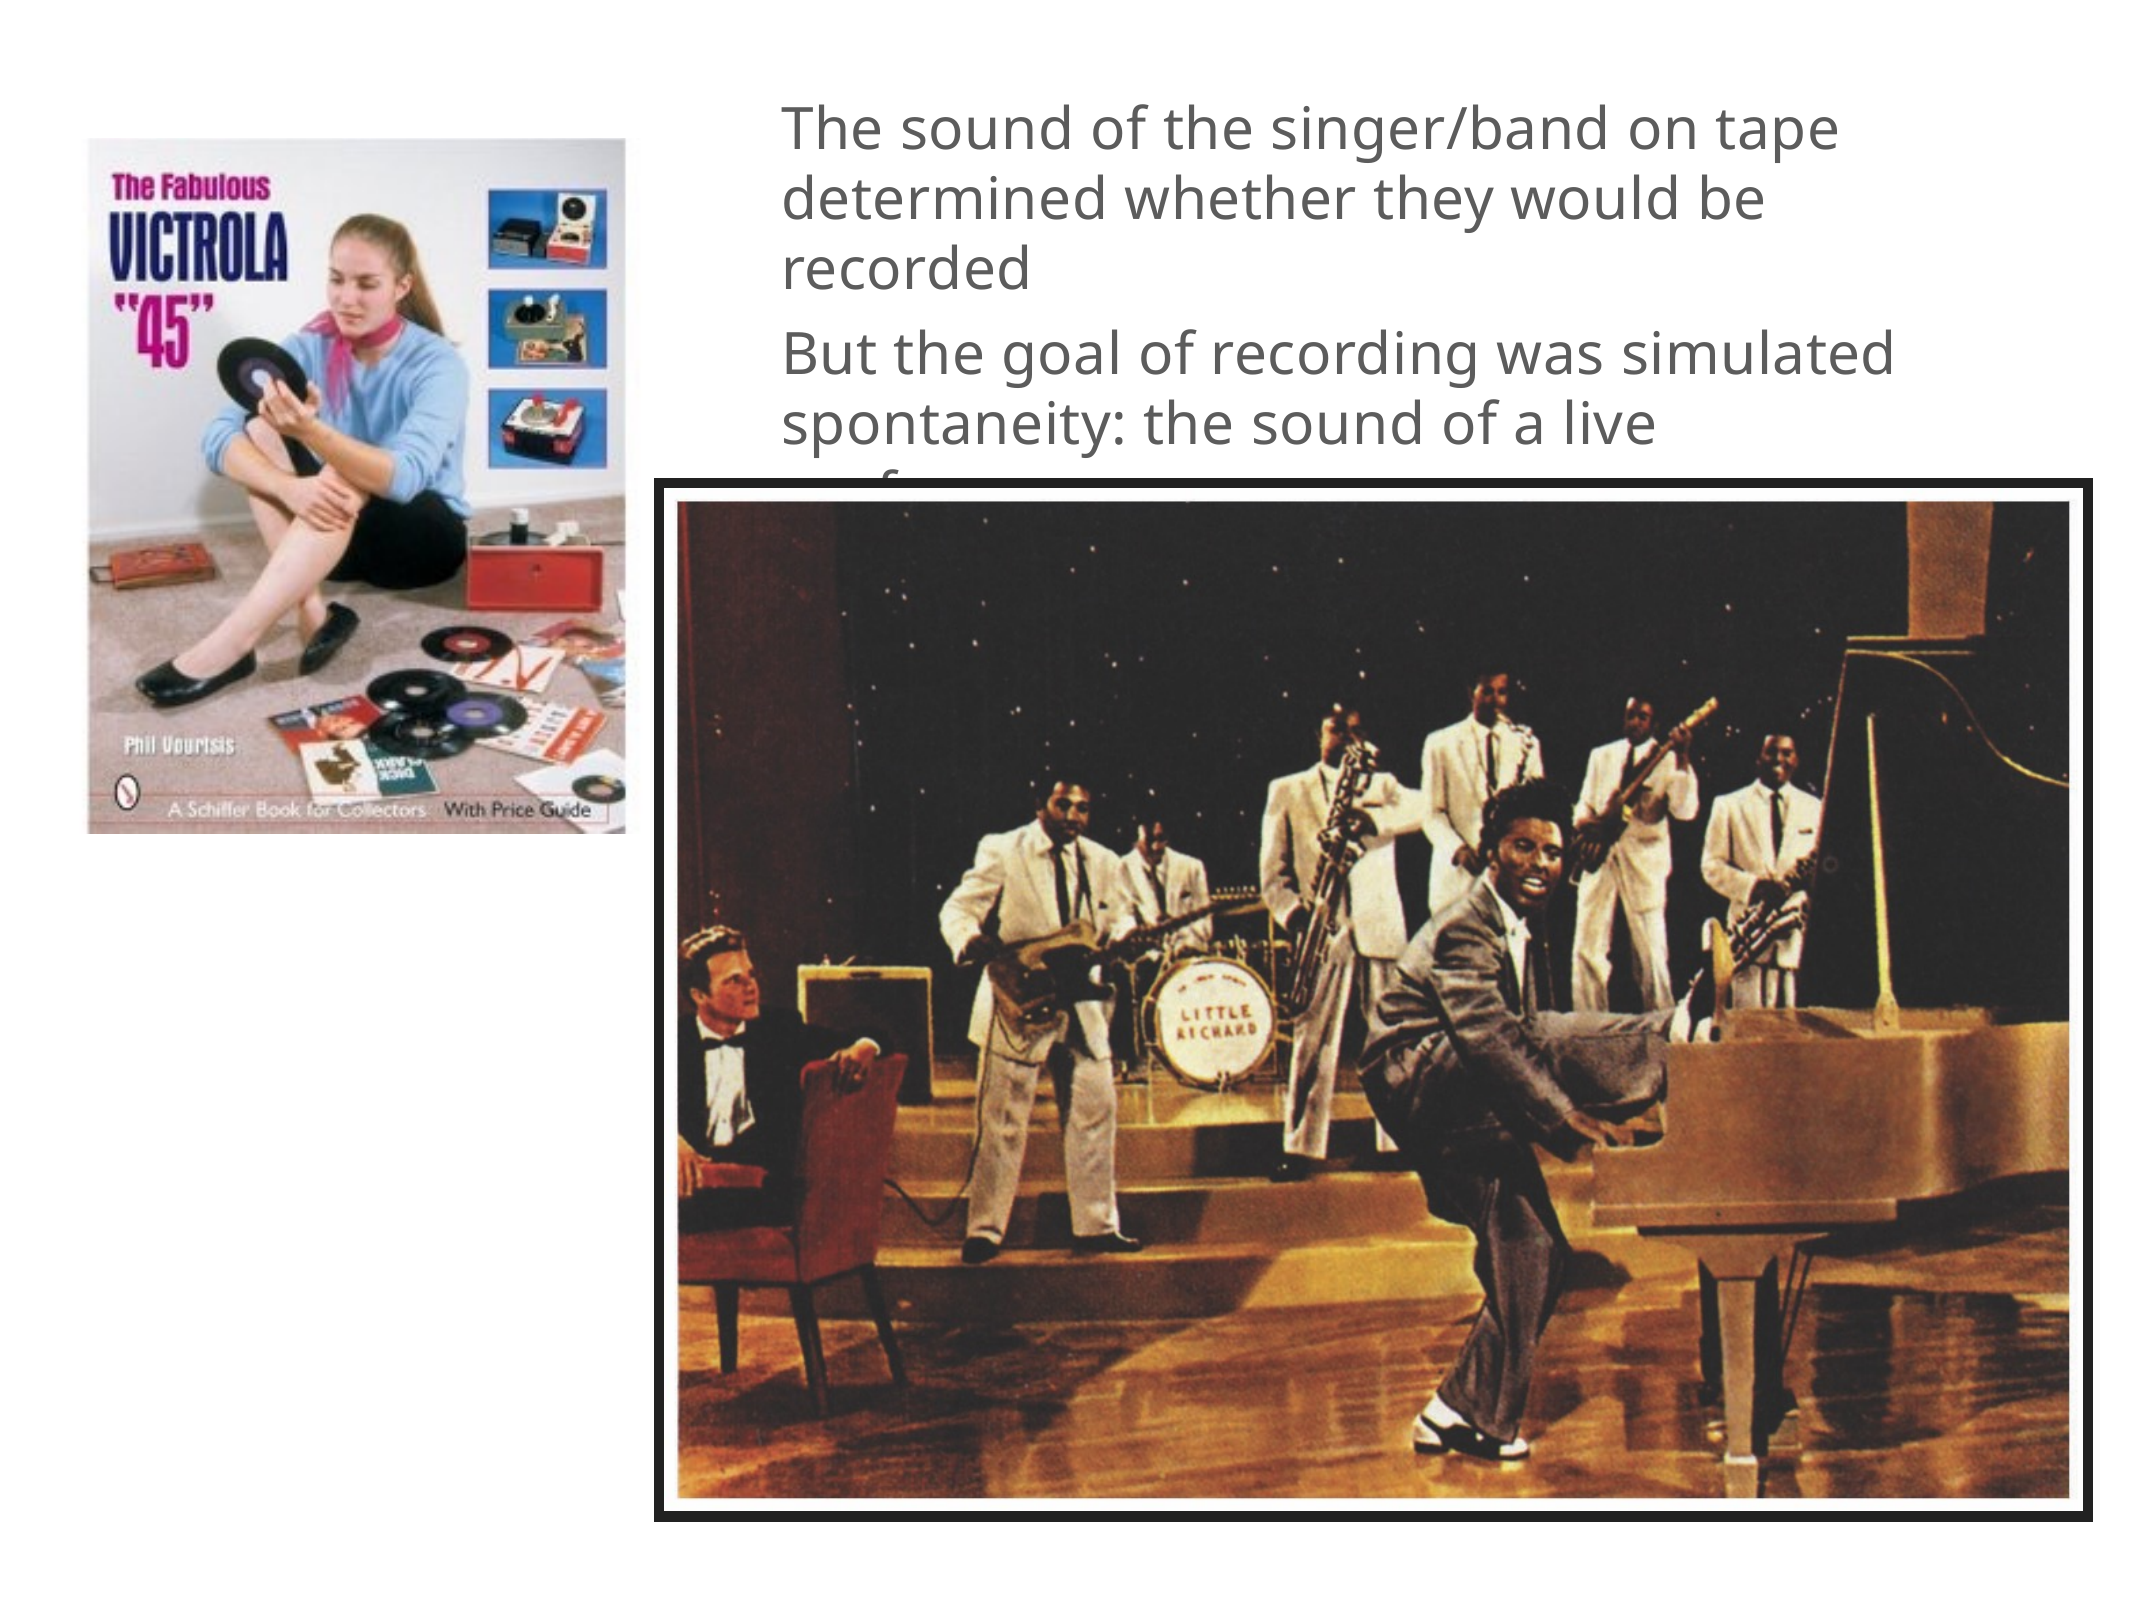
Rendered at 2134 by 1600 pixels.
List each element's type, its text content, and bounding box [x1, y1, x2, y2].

list The sound of the singer/band on tape determined whether they would be recorded But the goal of recording was simulated spontaneity: the sound of a live performance [772, 81, 1975, 460]
picture [9, 138, 2083, 1512]
